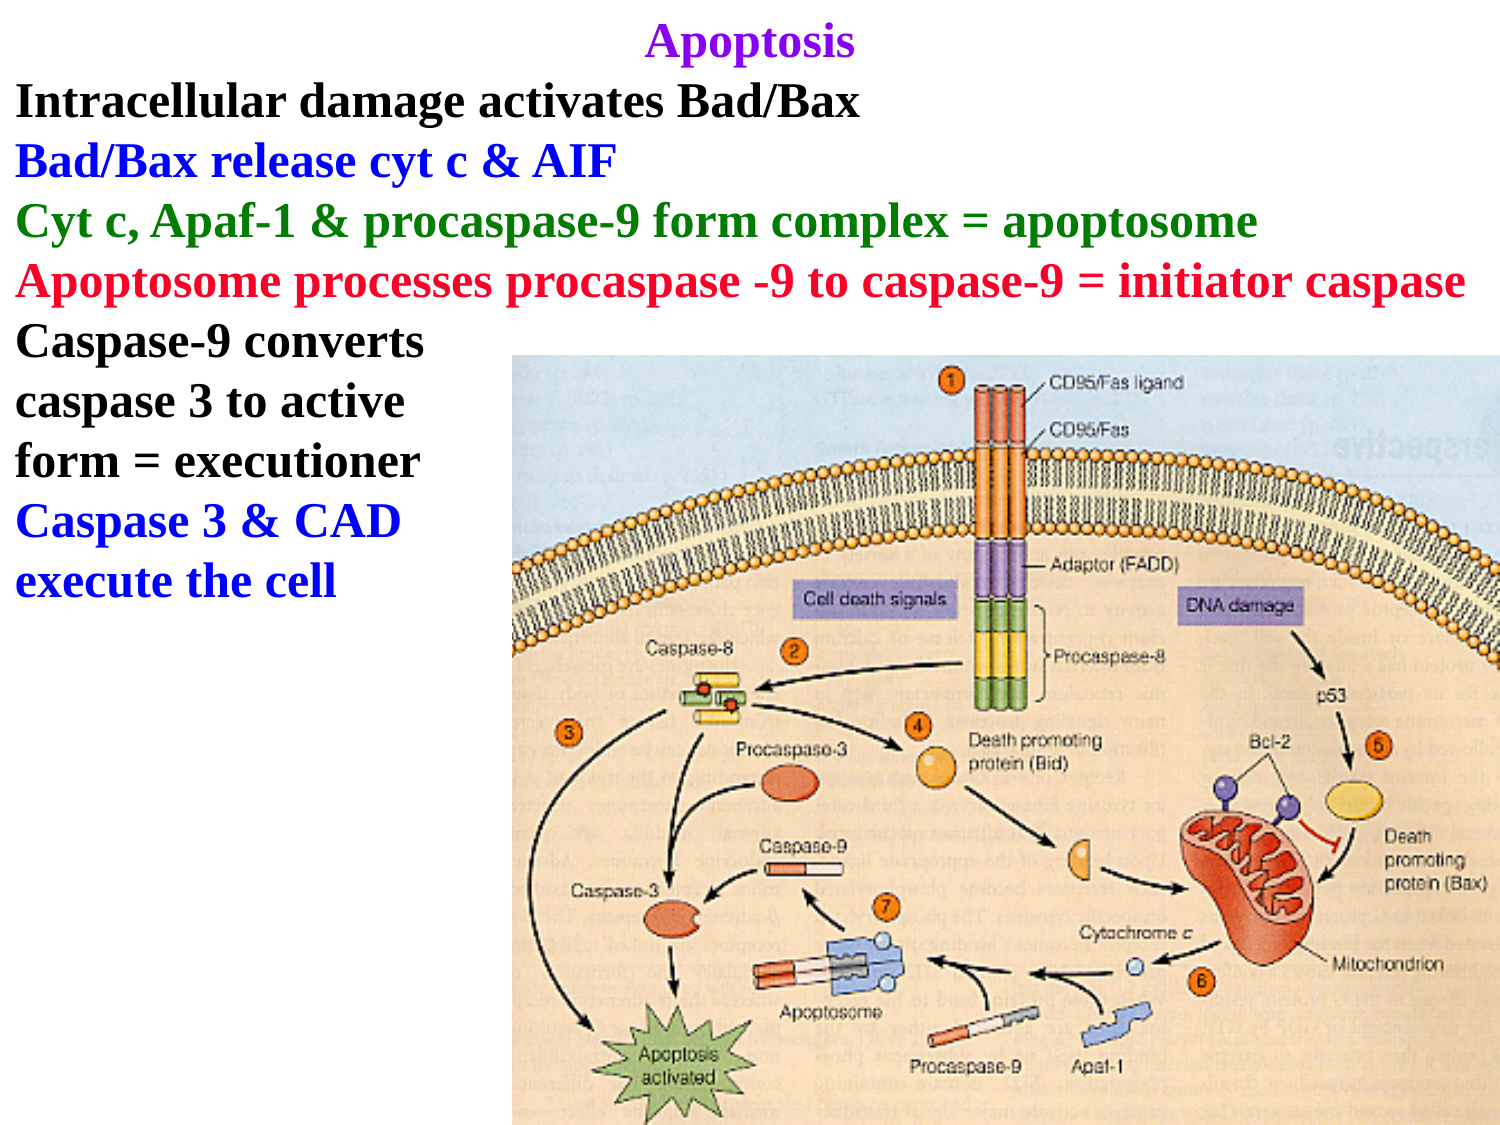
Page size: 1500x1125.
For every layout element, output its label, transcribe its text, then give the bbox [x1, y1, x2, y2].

text_box Apoptosis Intracellular damage activates Bad/Bax Bad/Bax release cyt c & AIF Cyt c, Apaf-1 & procaspase-9 form complex = apoptosome Apoptosome processes procaspase -9 to caspase-9 = initiator caspase Caspase-9 converts caspase 3 to active form = executioner Caspase 3 & CAD execute the cell [0, 0, 1500, 615]
picture [512, 354, 1500, 1125]
